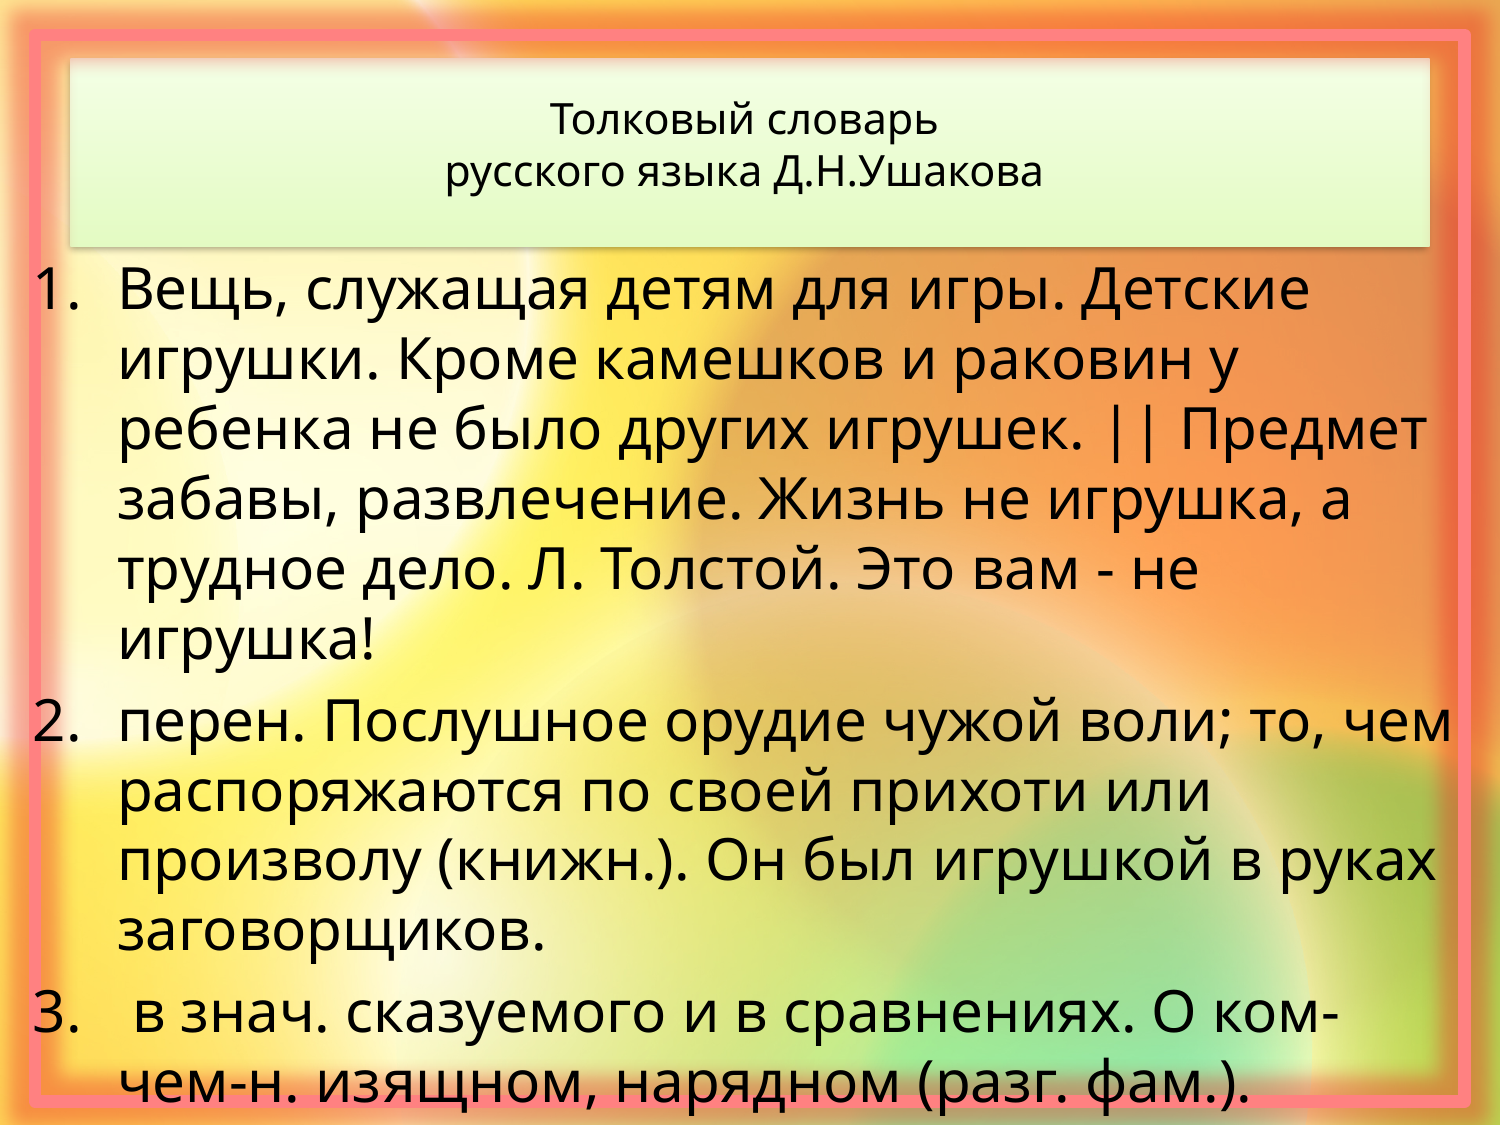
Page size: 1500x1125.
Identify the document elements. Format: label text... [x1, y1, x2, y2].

list Вещь, служащая детям для игры. Детские игрушки. Кроме камешков и раковин у ребенка не было других игрушек. || Предмет забавы, развлечение. Жизнь не игрушка, а трудное дело. Л. Толстой. Это вам - не игрушка! перен. Послушное орудие чужой воли; то, чем распоряжаются по своей прихоти или произволу (книжн.). Он был игрушкой в руках заговорщиков. в знач. сказуемого и в сравнениях. О ком-чем-н. изящном, нарядном (разг. фам.). Паровоз выпустили - прямо игрушка! игры. [17, 243, 1471, 1094]
title Толковый словарь русского языка Д.Н.Ушакова [75, 30, 1425, 243]
